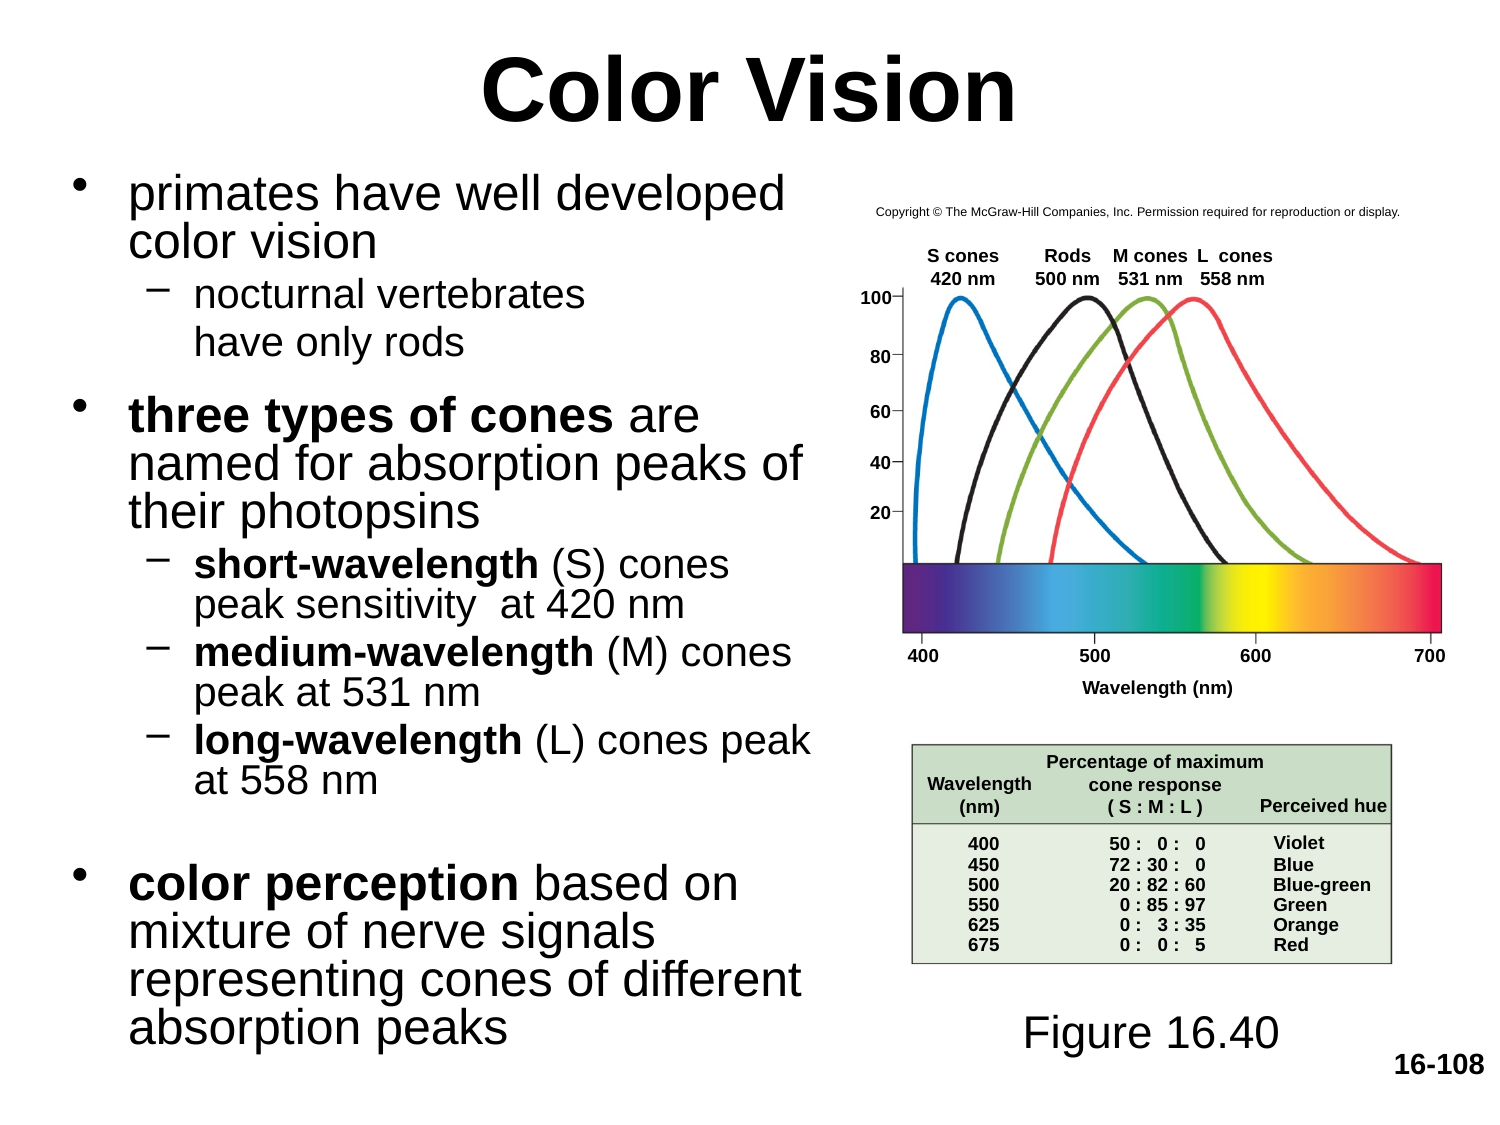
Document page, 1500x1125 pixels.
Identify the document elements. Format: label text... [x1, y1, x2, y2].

list primates have well developed color vision nocturnal vertebrates have only rods three types of cones are named for absorption peaks of their photopsins short-wavelength (S) cones peak sensitivity at 420 nm medium-wavelength (M) cones peak at 531 nm long-wavelength (L) cones peak at 558 nm color perception based on mixture of nerve signals representing cones of different absorption peaks [56, 164, 830, 1078]
title Color Vision [0, 0, 1500, 171]
text_box L cones 558 nm [1191, 243, 1288, 284]
text_box M cones 531 nm [1112, 243, 1191, 284]
text_box Copyright © The McGraw-Hill Companies, Inc. Permission required for reproduction or display. [845, 197, 1431, 227]
text_box 40 [870, 451, 885, 474]
text_box Figure 16.40 [1008, 995, 1370, 1065]
text_box Rods 500 nm [1035, 243, 1112, 284]
text_box 80 [870, 344, 885, 367]
picture [890, 285, 1444, 966]
slide_number 16-108 [1362, 1037, 1500, 1125]
text_box 20 [870, 500, 885, 524]
text_box S cones 420 nm [927, 243, 1015, 284]
text_box 60 [870, 400, 885, 423]
text_box 100 [860, 285, 890, 309]
